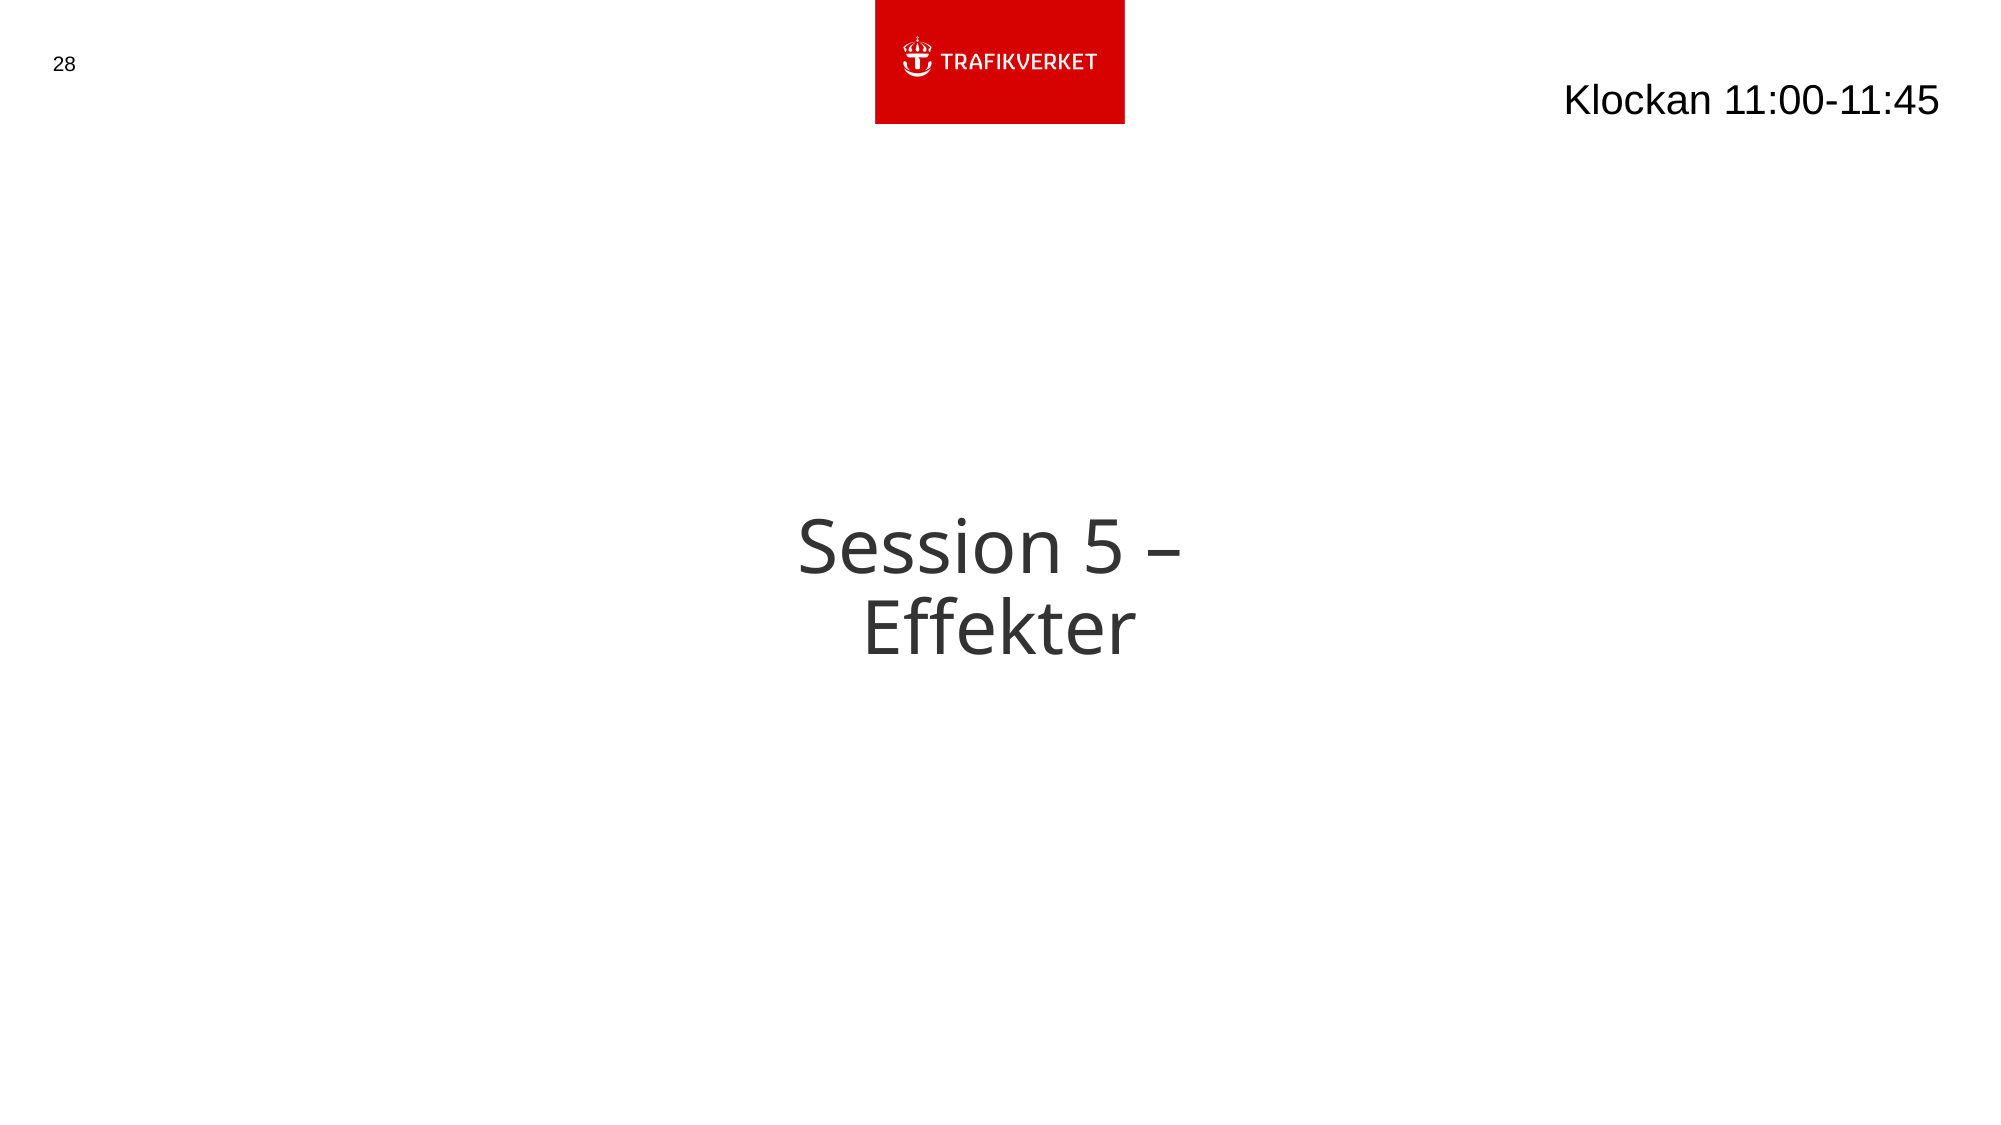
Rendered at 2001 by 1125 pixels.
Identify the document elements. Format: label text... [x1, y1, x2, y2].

slide_number 28 [0, 33, 129, 93]
title Session 5 – Effekter [113, 123, 1886, 1057]
picture [875, 0, 1125, 123]
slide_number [1487, 33, 1956, 163]
